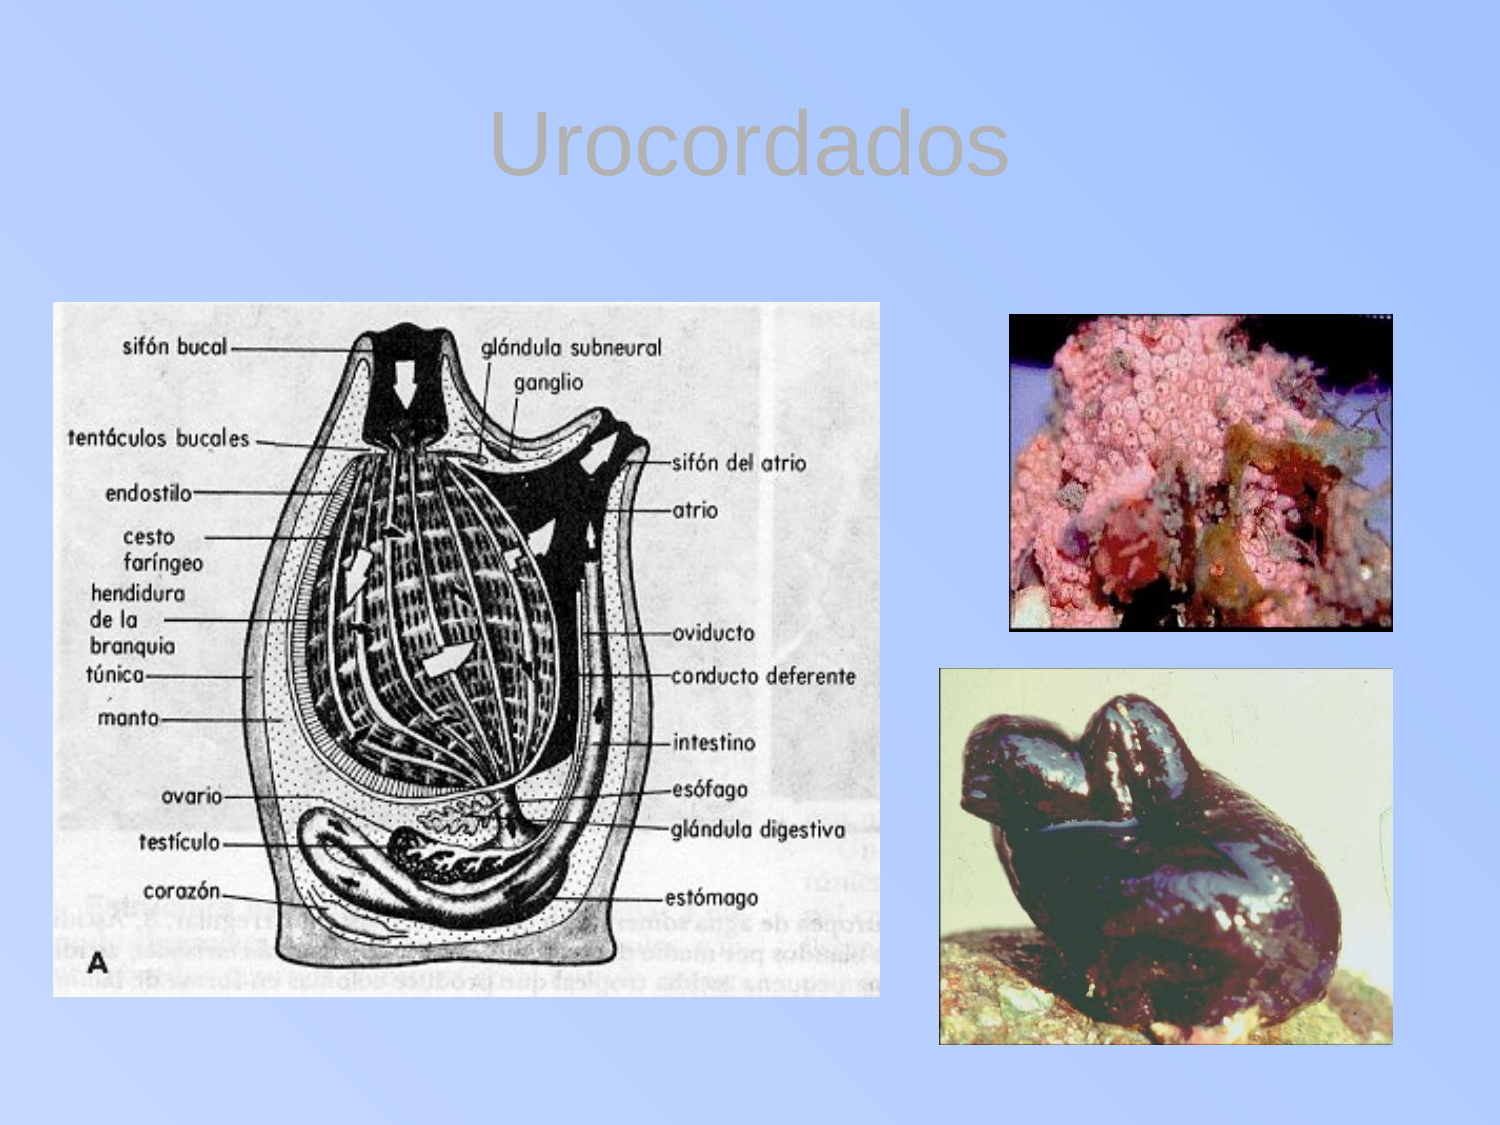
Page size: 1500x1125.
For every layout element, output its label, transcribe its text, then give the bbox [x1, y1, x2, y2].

picture [52, 302, 881, 997]
title Urocordados [74, 45, 1426, 233]
picture [938, 668, 1393, 1045]
picture [1009, 314, 1393, 632]
